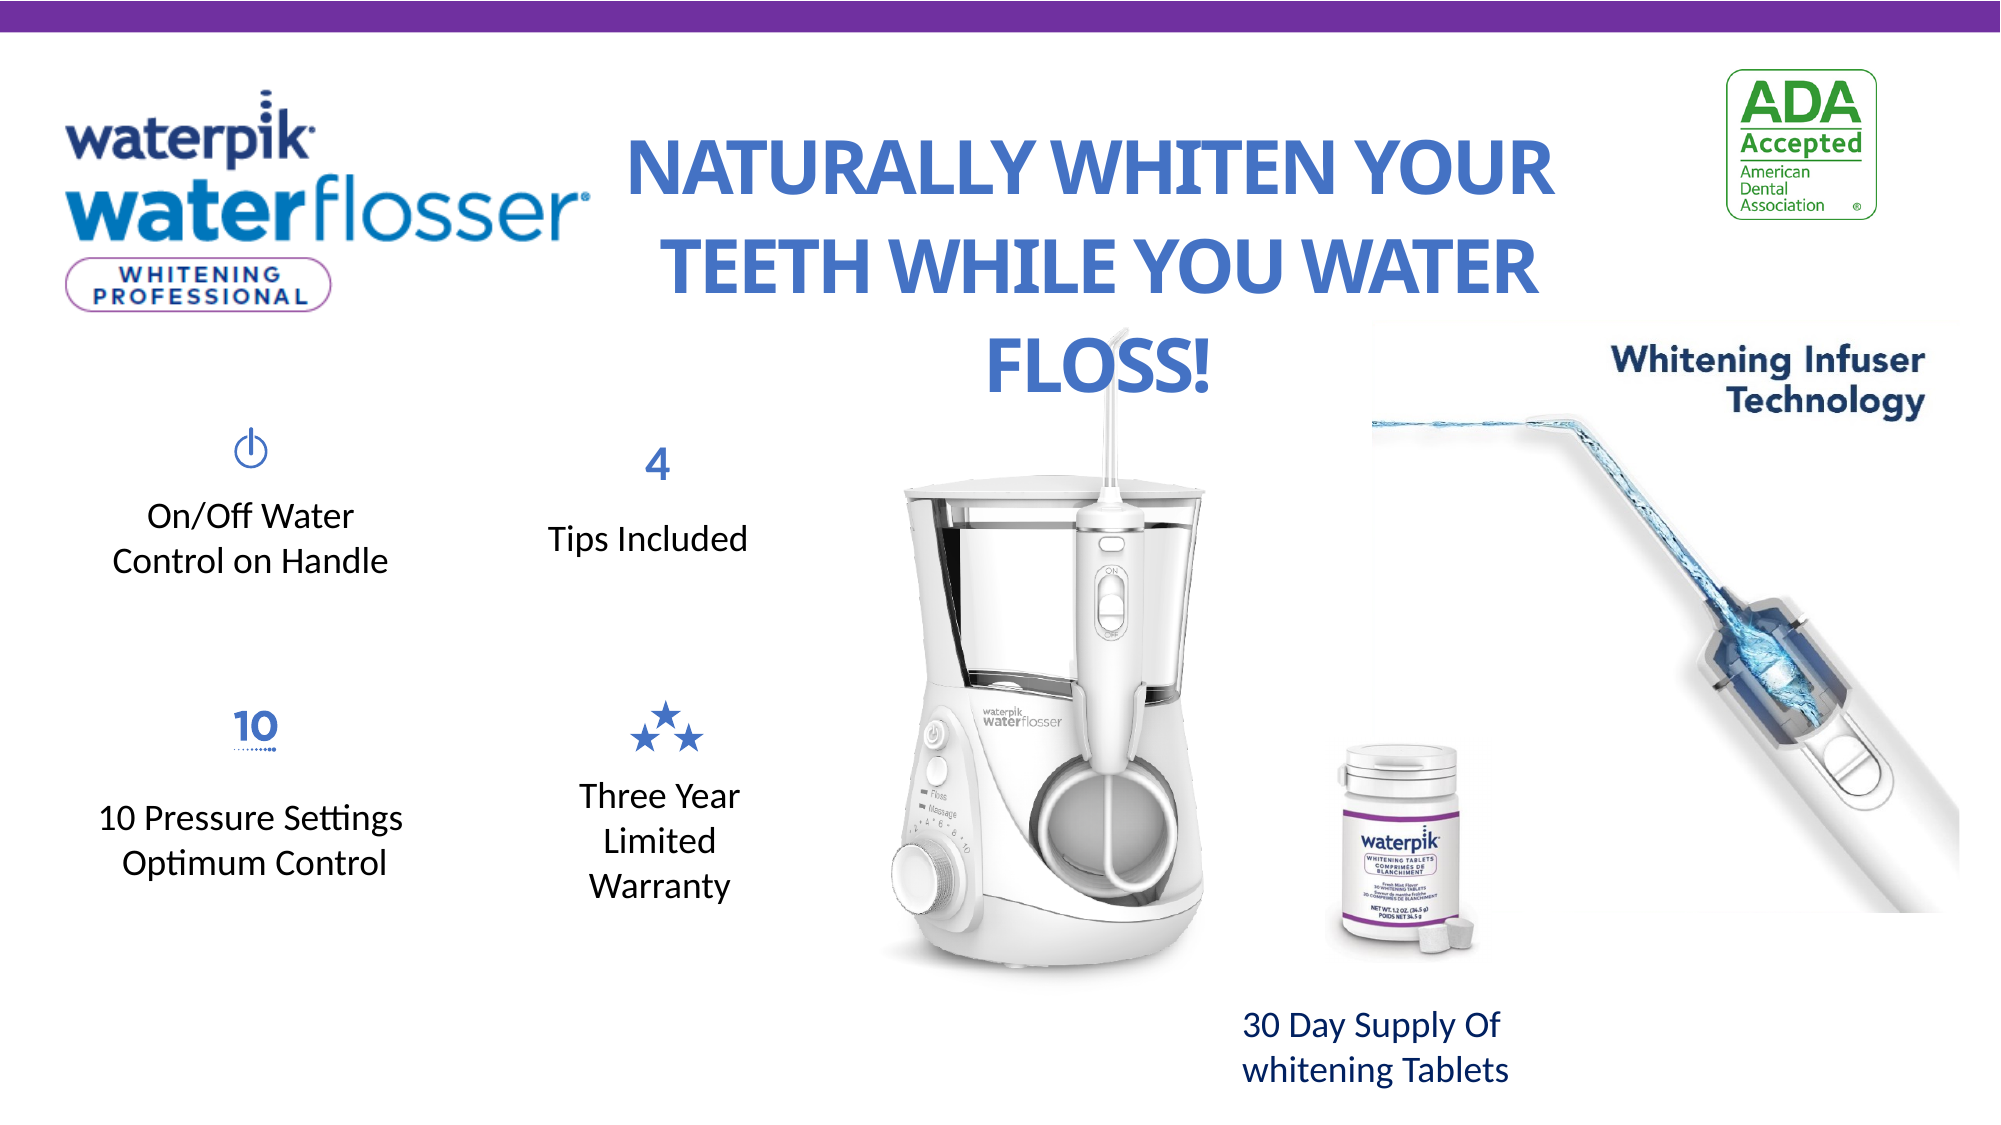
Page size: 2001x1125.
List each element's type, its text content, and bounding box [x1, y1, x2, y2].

text_box On/Off Water Control on Handle [98, 491, 404, 582]
picture [863, 296, 1228, 999]
picture [1325, 320, 1960, 963]
text_box Three Year Limited Warranty [535, 770, 785, 907]
picture [28, 40, 630, 364]
text_box 10 Pressure Settings Optimum Control [97, 792, 413, 883]
text_box 4 [625, 430, 691, 491]
text_box Tips Included [534, 513, 763, 559]
text_box [0, 1, 2000, 33]
text_box Naturally Whiten Your Teeth While You Water Floss! [630, 52, 1622, 237]
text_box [233, 710, 278, 752]
picture [1726, 69, 1877, 220]
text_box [234, 427, 268, 469]
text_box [629, 699, 705, 752]
text_box 30 Day Supply Of whitening Tablets [1227, 993, 1636, 1098]
